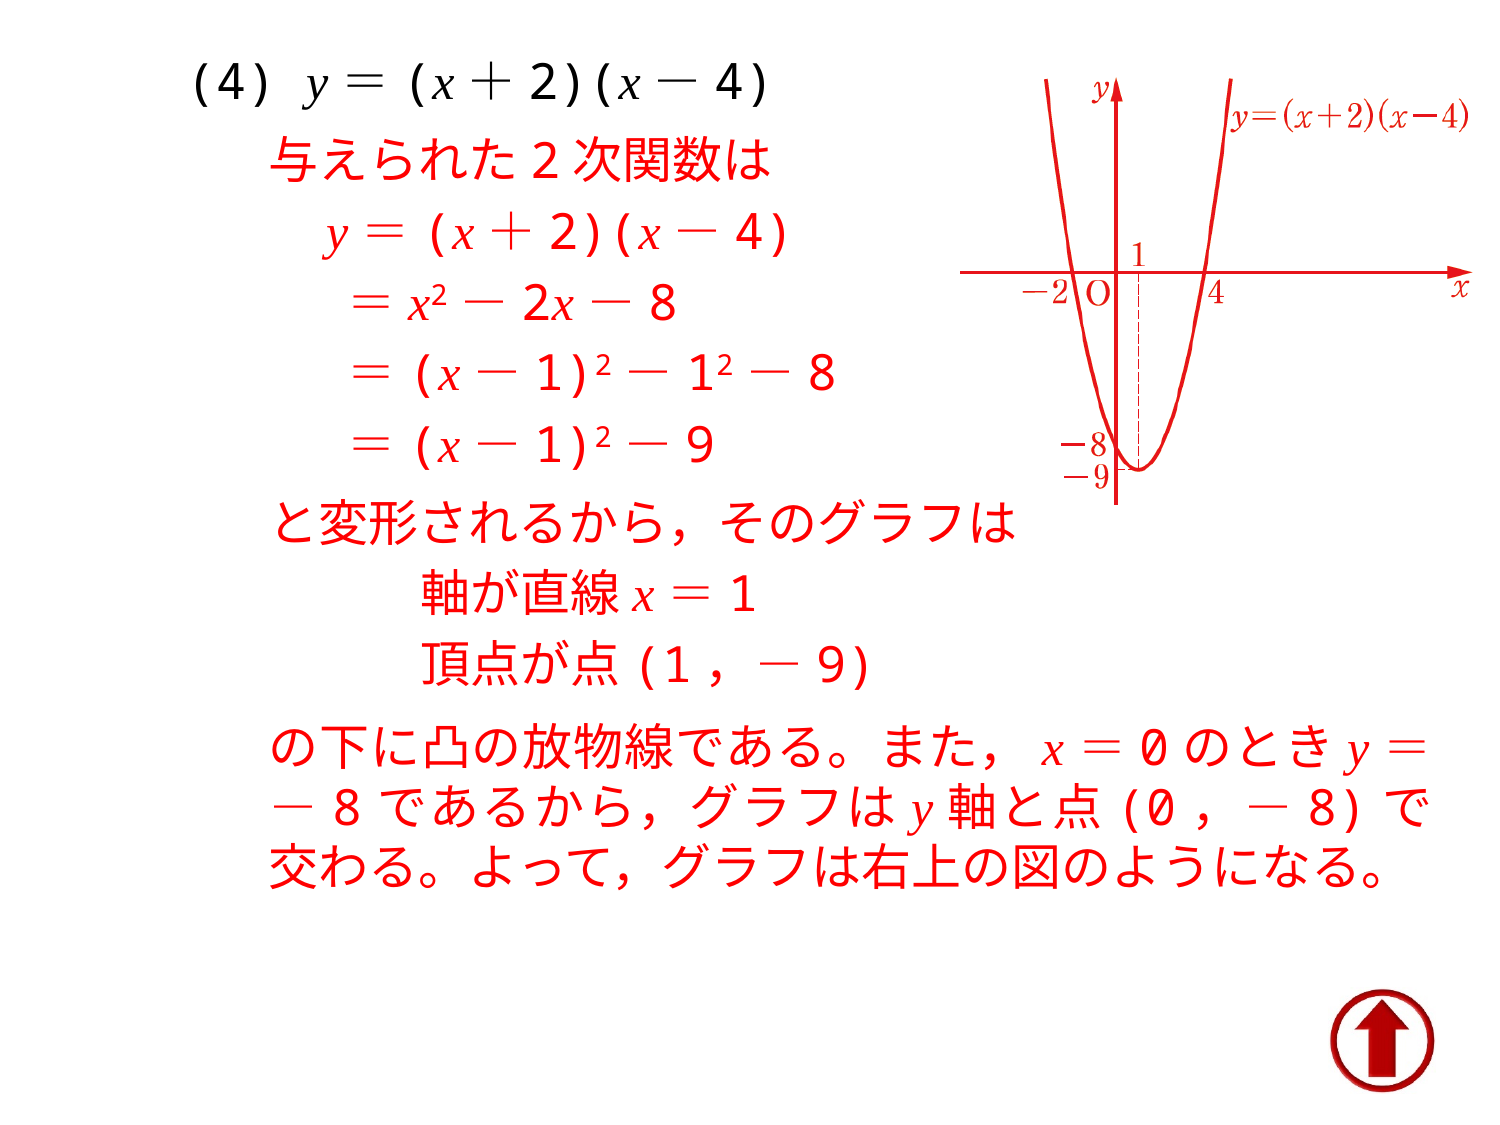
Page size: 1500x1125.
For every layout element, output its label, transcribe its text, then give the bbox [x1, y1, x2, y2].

text_box ＝x2－2x－8 [331, 263, 950, 339]
text_box の下に凸の放物線である。また，x＝0のときy＝－8であるから，グラフはy軸と点(0，－8)で交わる。よって，グラフは右上の図のようになる。 [253, 708, 1447, 903]
text_box ＝(x－1)2－12－8 [331, 333, 904, 404]
text_box y＝(x＋2)(x－4) [311, 192, 950, 267]
text_box ＝(x－1)2－9 [331, 404, 950, 480]
text_box と変形されるから，そのグラフは [253, 484, 1081, 560]
text_box 頂点が点(1，－9) [355, 624, 1183, 700]
picture [956, 65, 1477, 510]
picture [1328, 987, 1436, 1095]
text_box (4) y＝(x＋2)(x－4) [171, 42, 821, 118]
text_box 軸が直線x＝1 [355, 554, 1183, 624]
text_box 与えられた2次関数は [253, 120, 950, 196]
